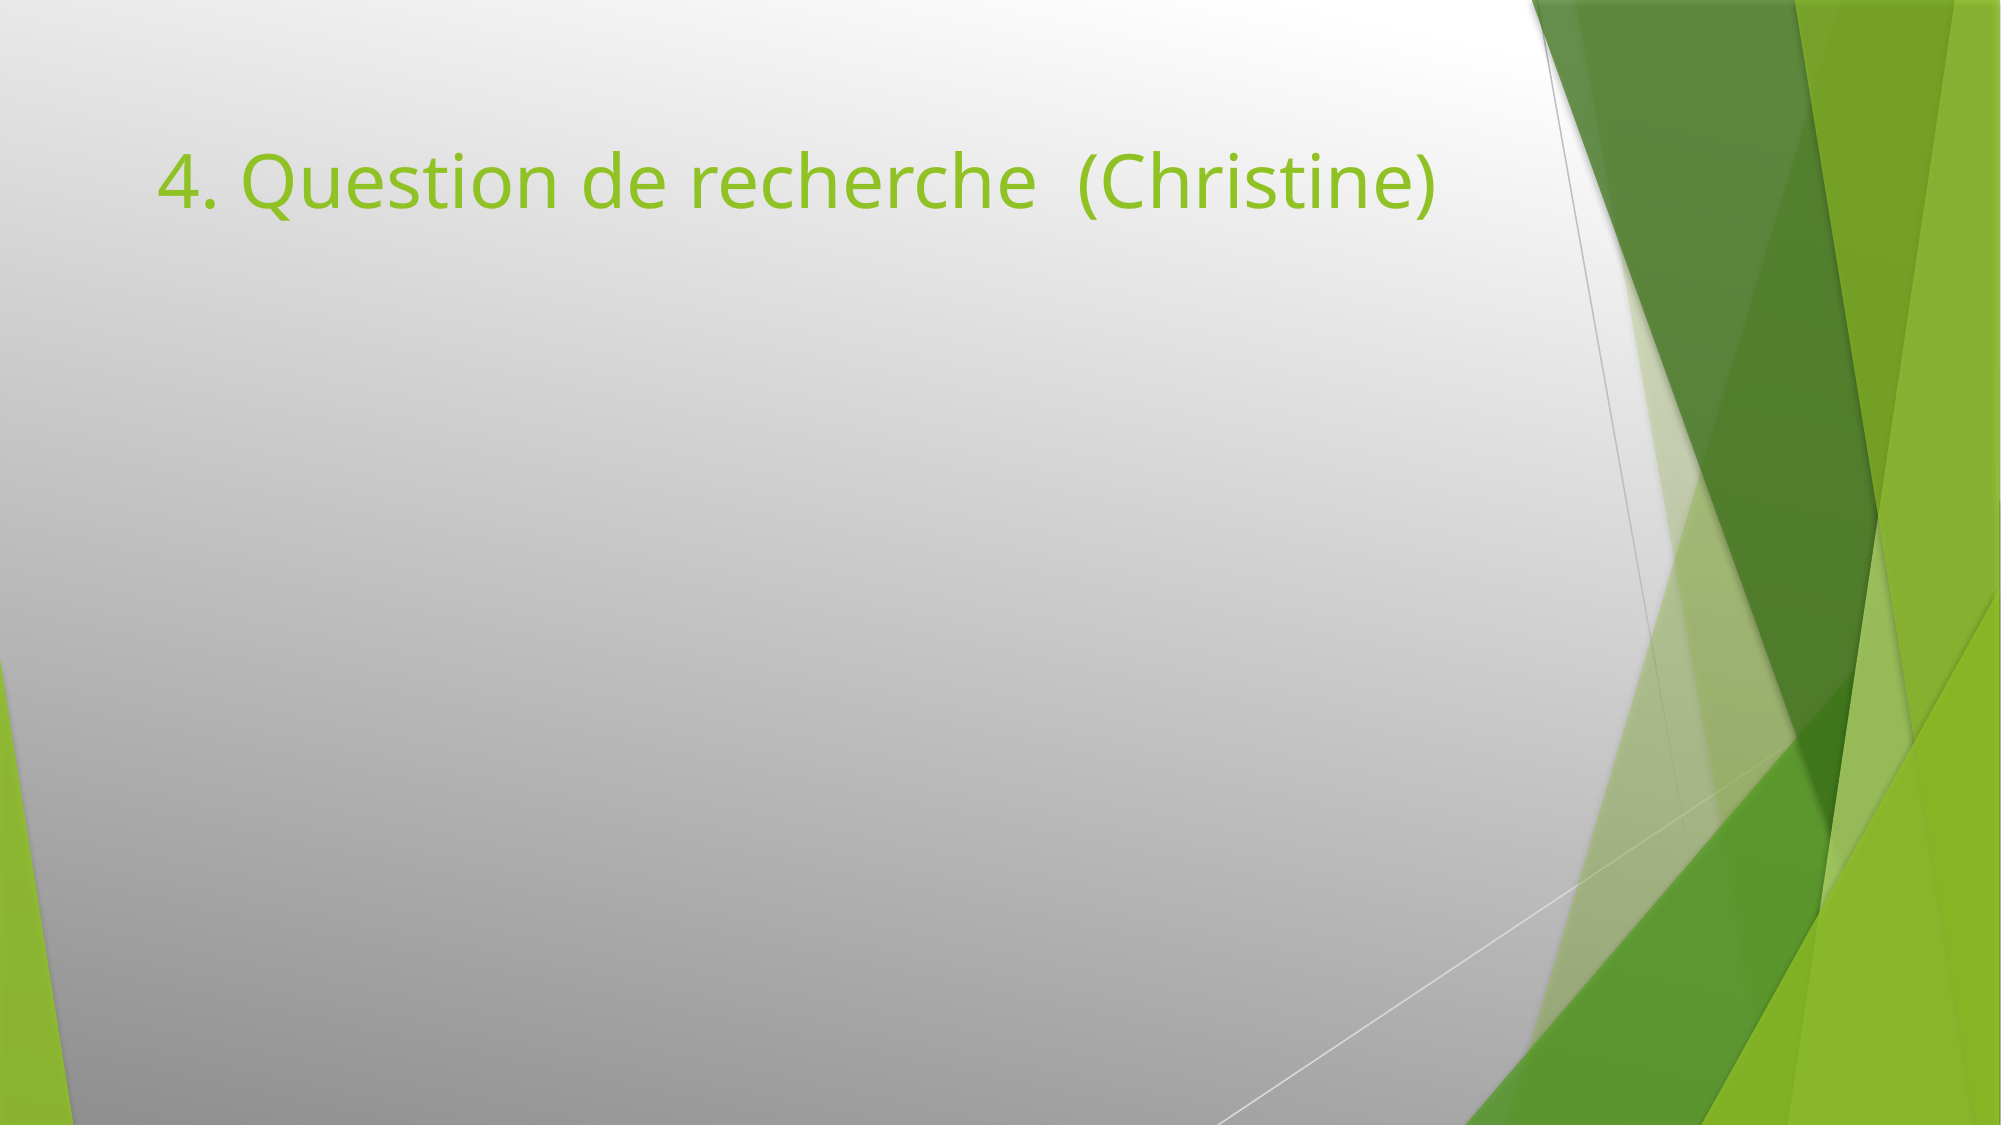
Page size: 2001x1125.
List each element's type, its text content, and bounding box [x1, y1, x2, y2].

title 4. Question de recherche (Christine) [142, 84, 1663, 274]
